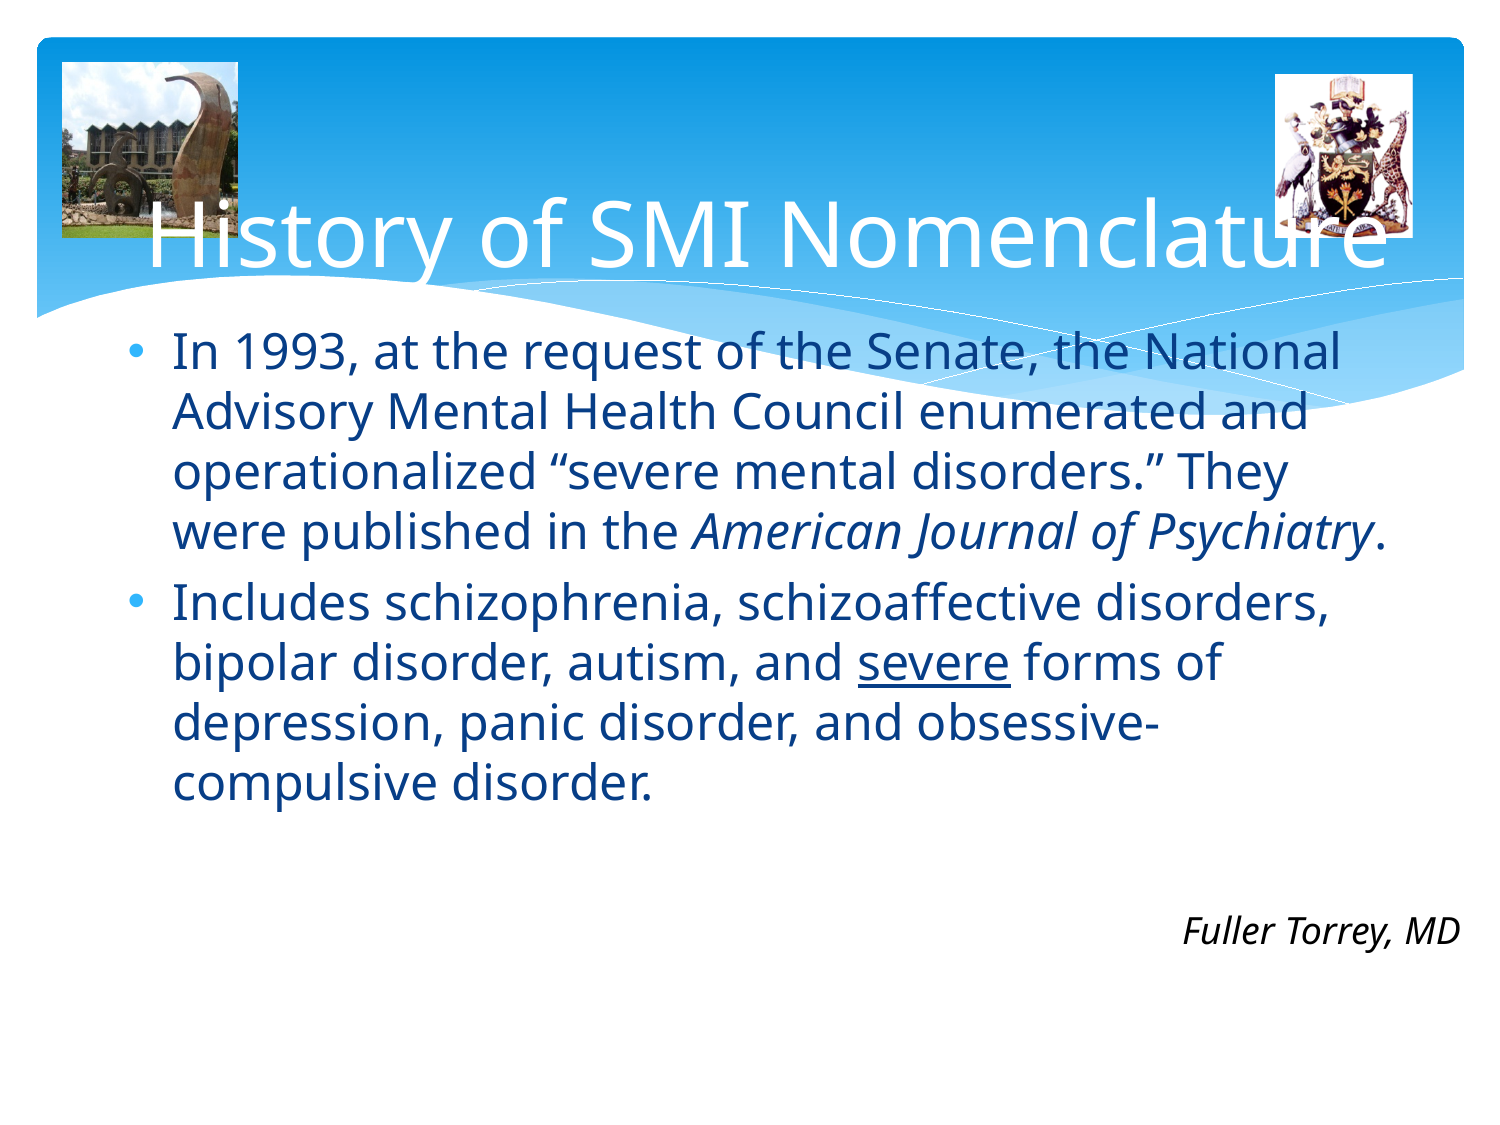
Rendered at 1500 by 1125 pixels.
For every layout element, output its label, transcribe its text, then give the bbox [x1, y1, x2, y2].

text_box Fuller Torrey, MD [1167, 899, 1477, 960]
list In 1993, at the request of the Senate, the National Advisory Mental Health Council enumerated and operationalized “severe mental disorders.” They were published in the American Journal of Psychiatry. Includes schizophrenia, schizoaffective disorders, bipolar disorder, autism, and severe forms of depression, panic disorder, and obsessive-compulsive disorder. [112, 312, 1426, 901]
picture [1275, 75, 1413, 162]
title History of SMI Nomenclature [112, 162, 1426, 301]
picture [62, 63, 238, 238]
